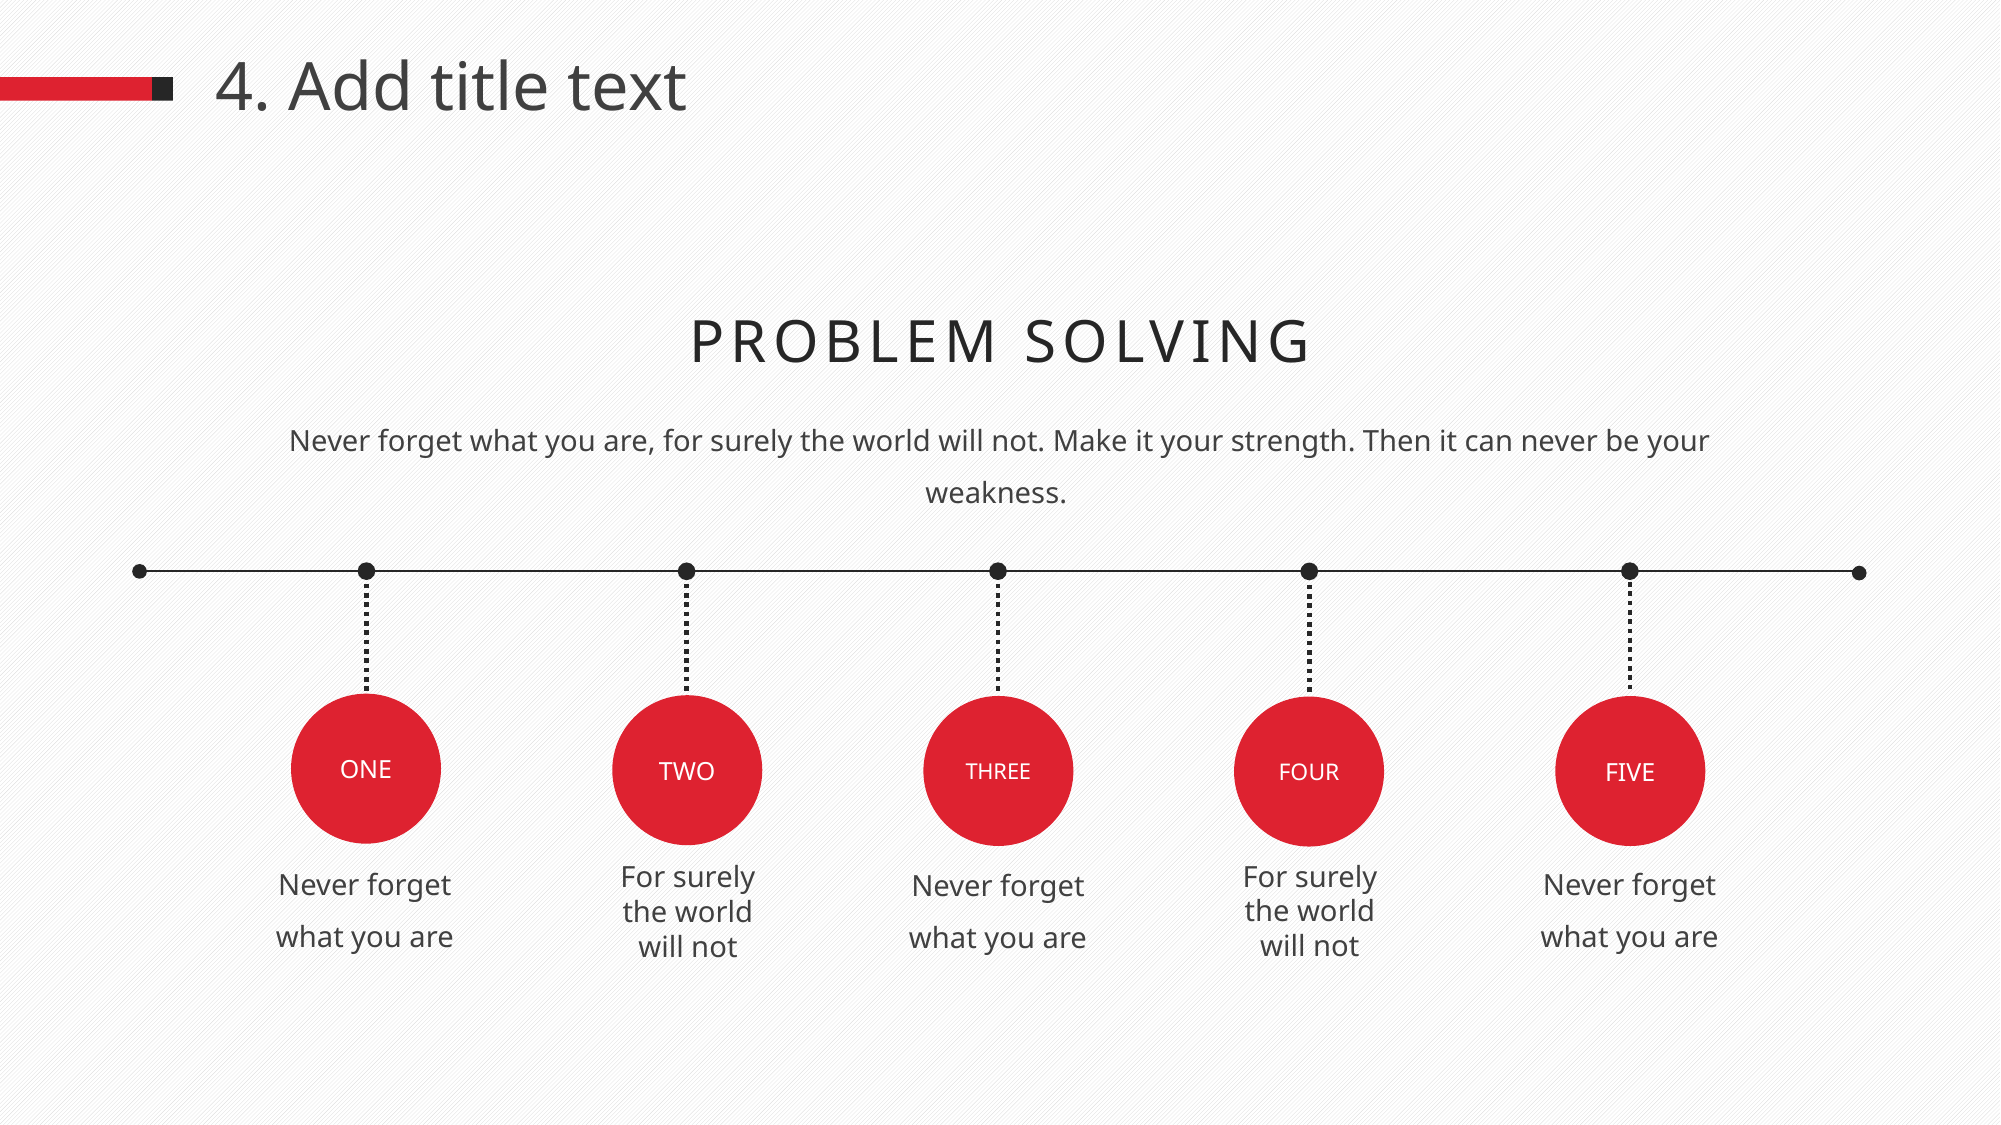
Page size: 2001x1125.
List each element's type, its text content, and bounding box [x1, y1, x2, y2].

text_box Never forget what you are, for surely the world will not. Make it your strength. Then it can never be your weakness. [257, 388, 1743, 527]
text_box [0, 77, 173, 101]
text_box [132, 562, 1867, 972]
text_box 4. Add title text [172, 54, 730, 124]
text_box [0, 0, 2000, 1125]
text_box PROBLEM SOLVING [564, 299, 1436, 388]
